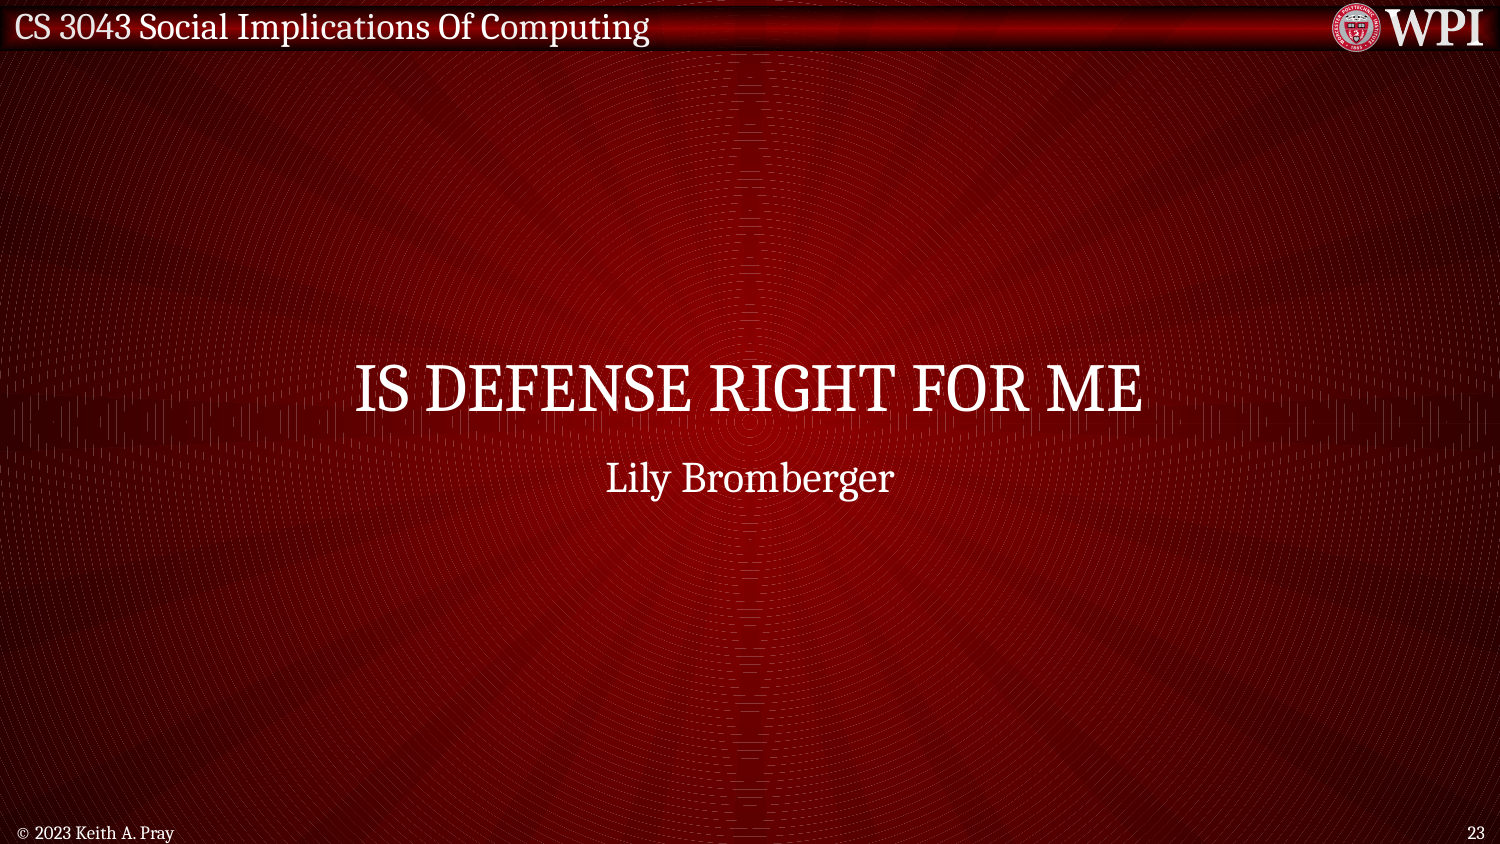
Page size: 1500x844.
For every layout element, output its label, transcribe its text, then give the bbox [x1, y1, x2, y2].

title Is Defense right for me [150, 187, 1350, 433]
footer © 2023 Keith A. Pray [0, 819, 913, 844]
list Lily Bromberger [150, 446, 1350, 572]
picture [1332, 3, 1483, 52]
slide_number 23 [1397, 819, 1500, 844]
